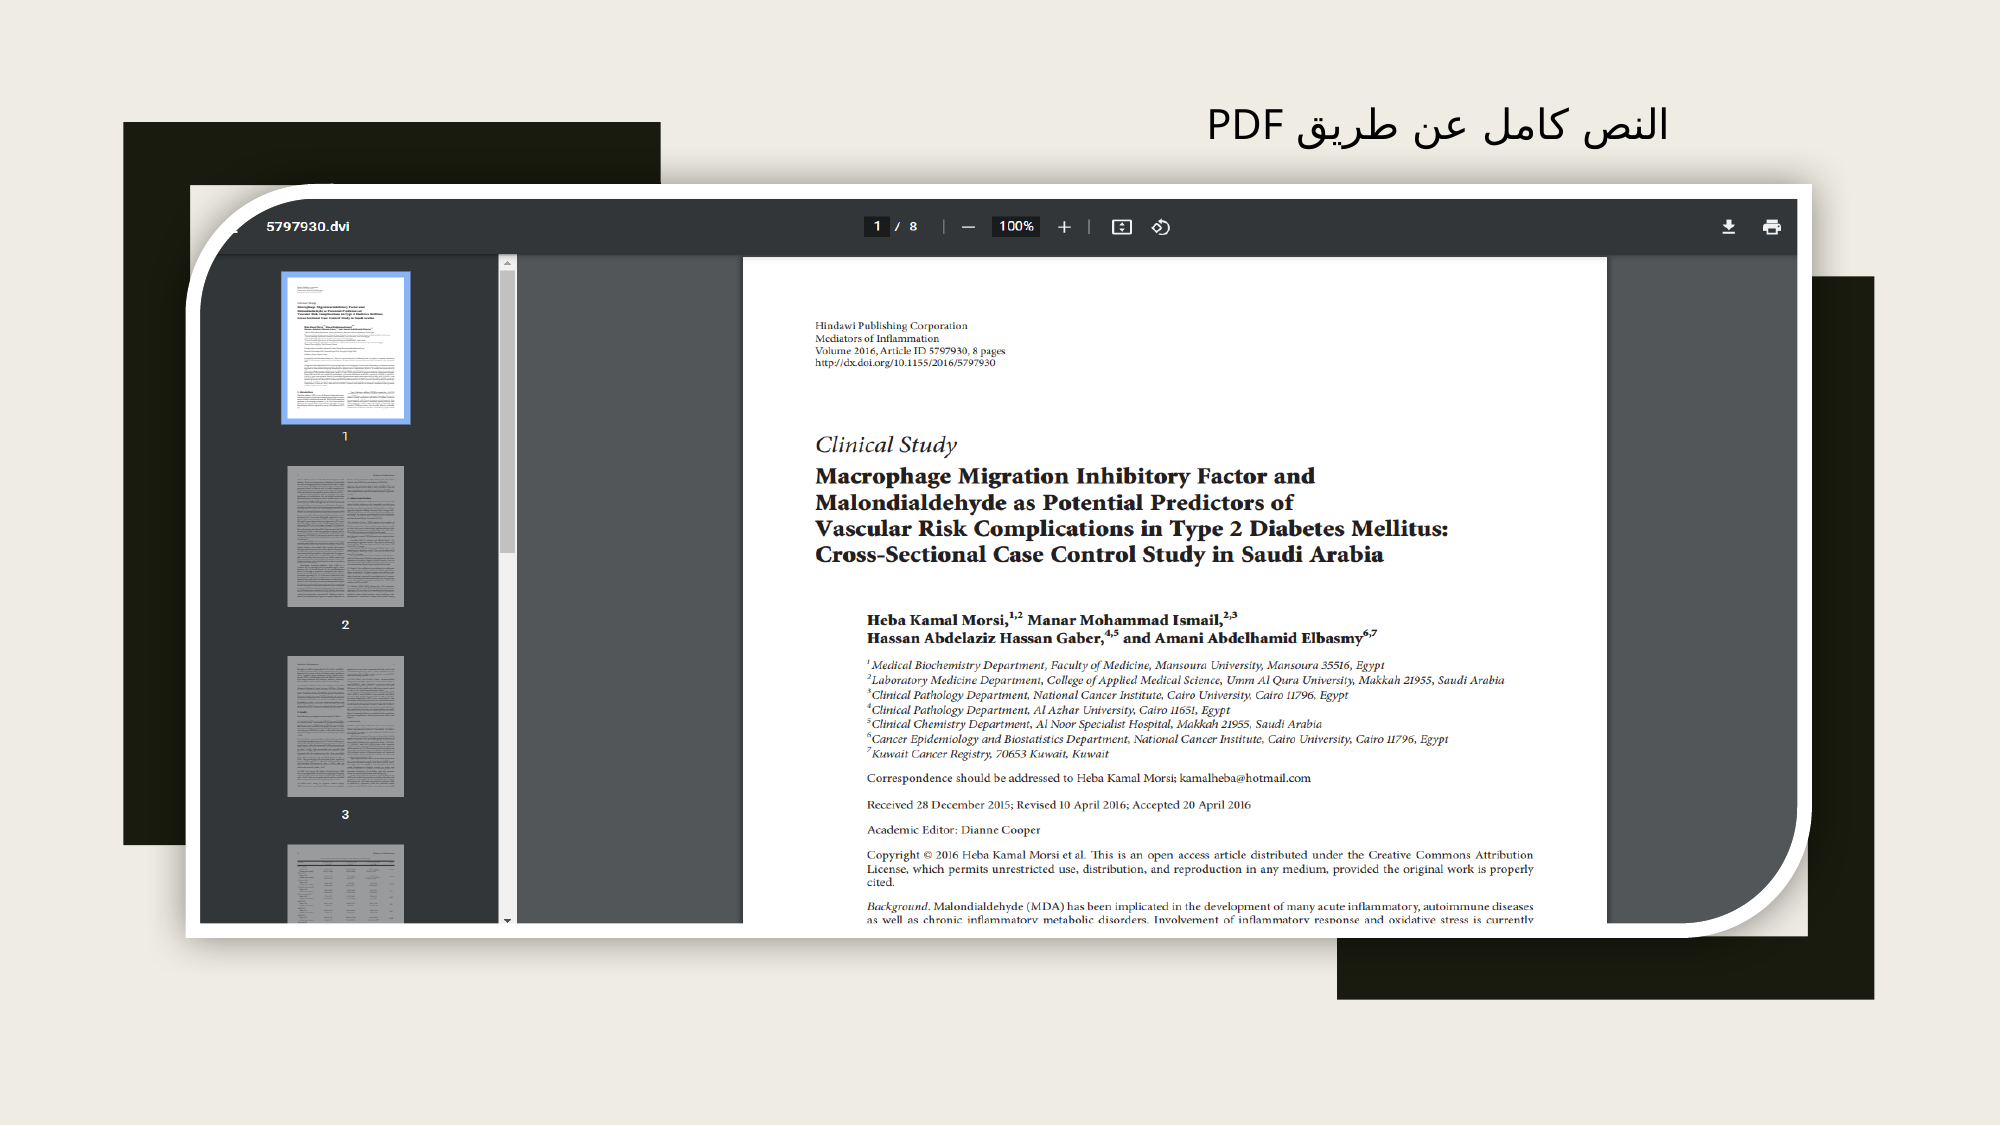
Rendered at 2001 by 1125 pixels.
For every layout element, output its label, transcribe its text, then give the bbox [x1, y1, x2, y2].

picture [192, 191, 1805, 931]
text_box النص كامل عن طريق PDF [895, 90, 1686, 156]
